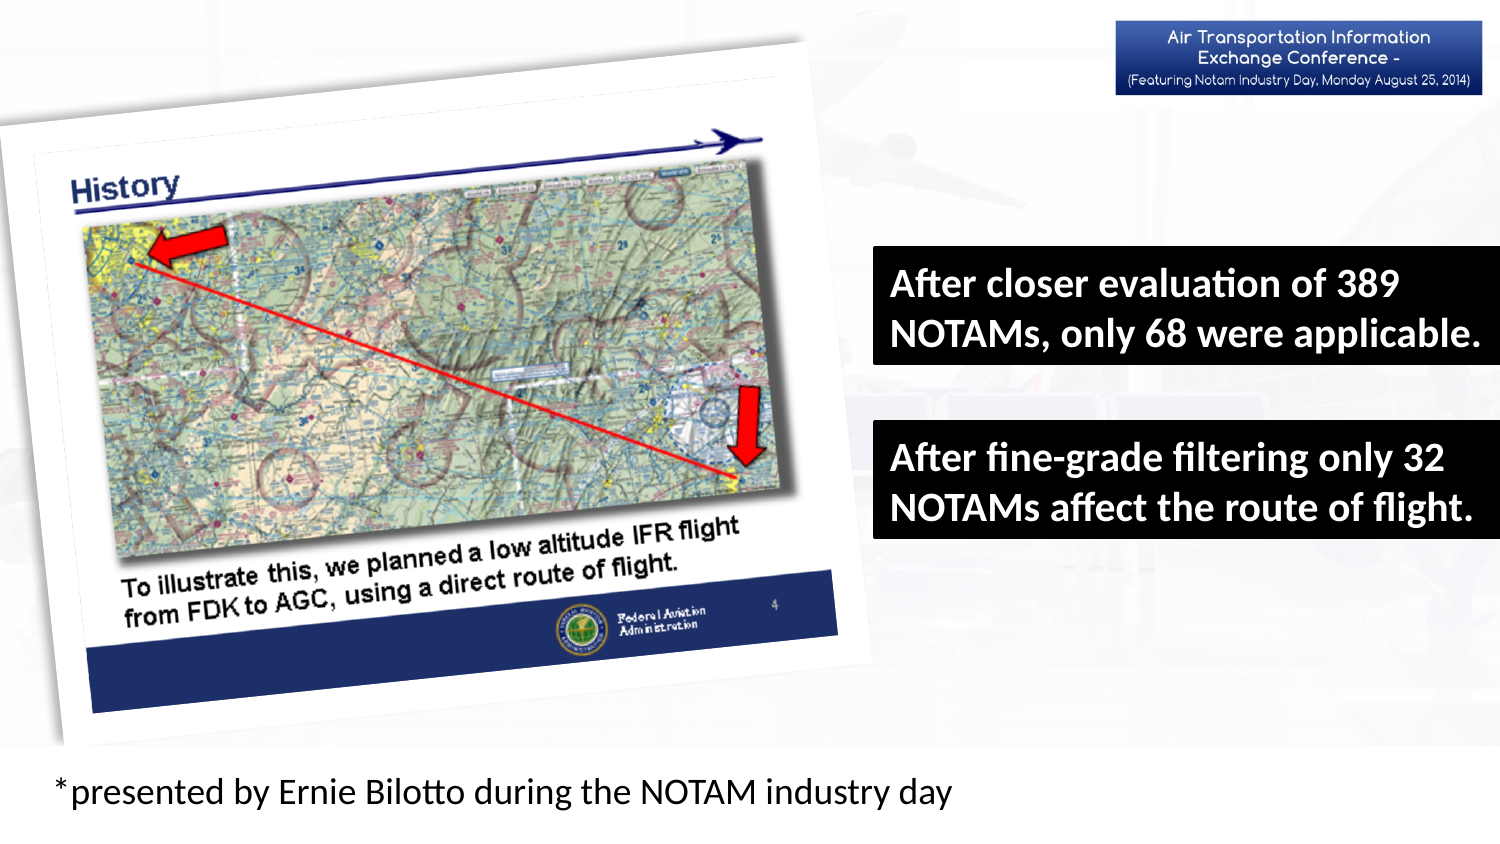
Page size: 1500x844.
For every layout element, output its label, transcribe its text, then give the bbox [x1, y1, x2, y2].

text_box After fine-grade filtering only 32 NOTAMs affect the route of flight. [873, 420, 1500, 539]
text_box *presented by Ernie Bilotto during the NOTAM industry day [37, 759, 969, 820]
text_box After closer evaluation of 389 NOTAMs, only 68 were applicable. [873, 246, 1500, 365]
picture [0, 145, 64, 746]
picture [0, 0, 1500, 746]
text_box [0, 746, 1500, 844]
